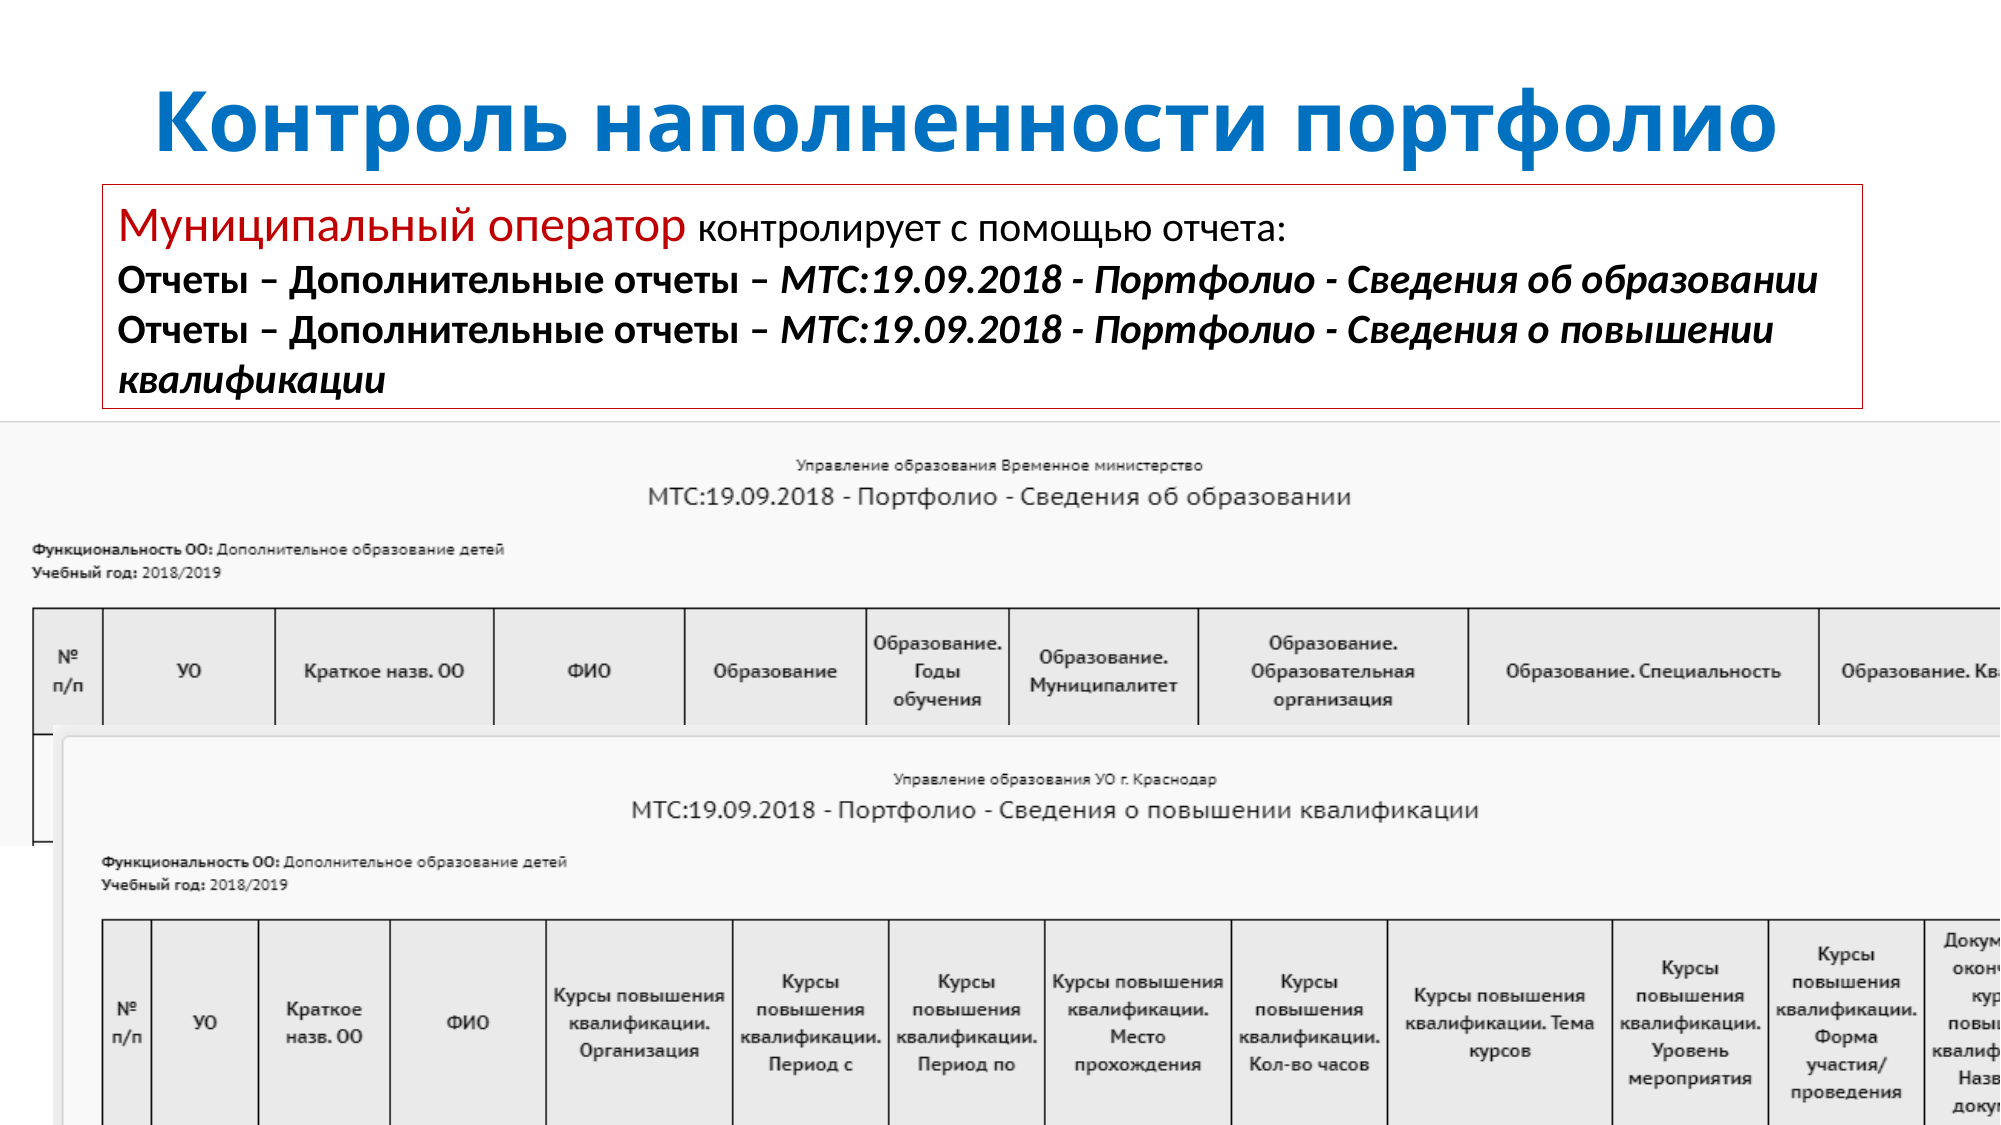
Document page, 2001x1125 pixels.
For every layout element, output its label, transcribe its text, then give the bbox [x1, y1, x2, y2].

picture [0, 421, 2000, 1125]
text_box Муниципальный оператор контролирует с помощью отчета: Отчеты – Дополнительные отчеты – МТС:19.09.2018 - Портфолио - Сведения об образовании Отчеты – Дополнительные отчеты – МТС:19.09.2018 - Портфолио - Сведения о повышении квалификации [102, 184, 1863, 409]
title Контроль наполненности портфолио [137, 59, 1863, 184]
